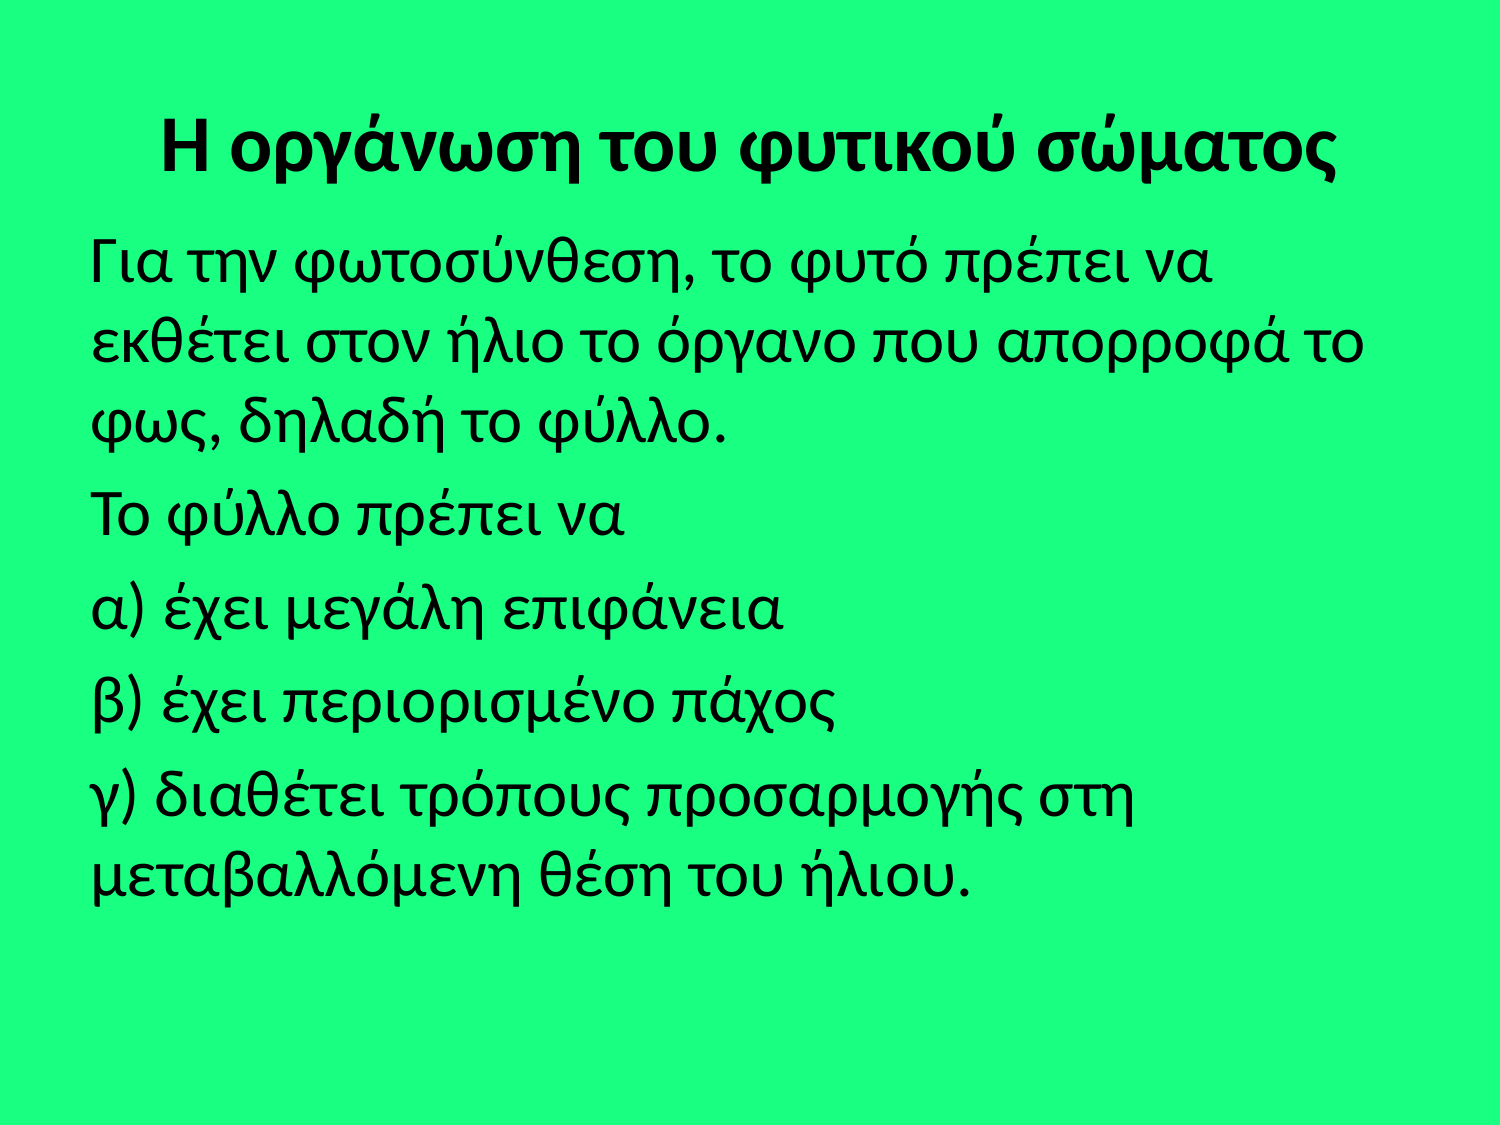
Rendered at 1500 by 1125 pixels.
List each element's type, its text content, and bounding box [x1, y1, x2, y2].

title Η οργάνωση του φυτικού σώματος [75, 45, 1425, 208]
list Για την φωτοσύνθεση, το φυτό πρέπει να εκθέτει στον ήλιο το όργανο που απορροφά το φως, δηλαδή το φύλλο. Το φύλλο πρέπει να α) έχει μεγάλη επιφάνεια β) έχει περιορισμένο πάχος γ) διαθέτει τρόπους προσαρμογής στη μεταβαλλόμενη θέση του ήλιου. [75, 208, 1425, 1059]
